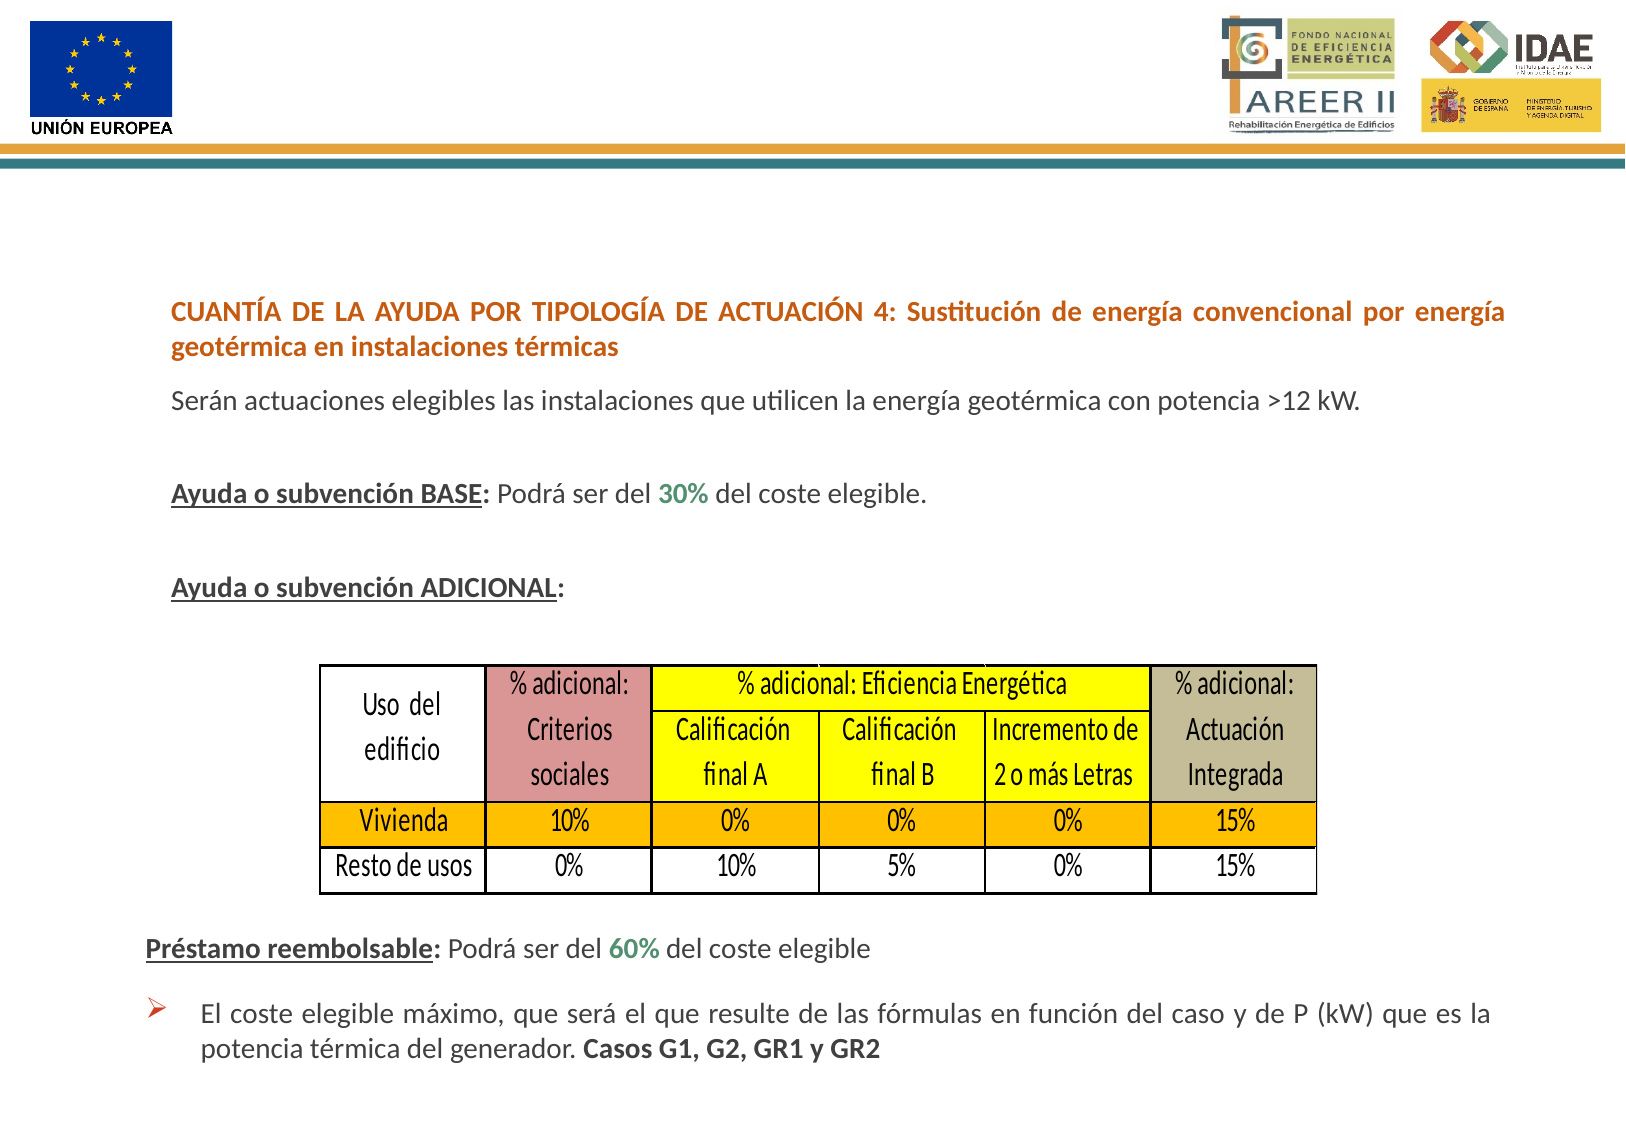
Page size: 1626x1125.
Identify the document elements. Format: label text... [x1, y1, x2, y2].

text_box Préstamo reembolsable: Podrá ser del 60% del coste elegible El coste elegible máximo, que será el que resulte de las fórmulas en función del caso y de P (kW) que es la potencia térmica del generador. Casos G1, G2, GR1 y GR2 [127, 920, 1510, 1073]
picture [319, 664, 1319, 897]
text_box Serán actuaciones elegibles las instalaciones que utilicen la energía geotérmica con potencia >12 kW. Ayuda o subvención BASE: Podrá ser del 30% del coste elegible. Ayuda o subvención ADICIONAL: [153, 372, 1485, 613]
picture [1214, 7, 1404, 142]
picture [20, 21, 182, 148]
picture [1419, 6, 1603, 134]
text_box CUANTÍA DE LA AYUDA POR TIPOLOGÍA DE ACTUACIÓN 4: Sustitución de energía convencional por energía geotérmica en instalaciones térmicas [153, 283, 1525, 371]
